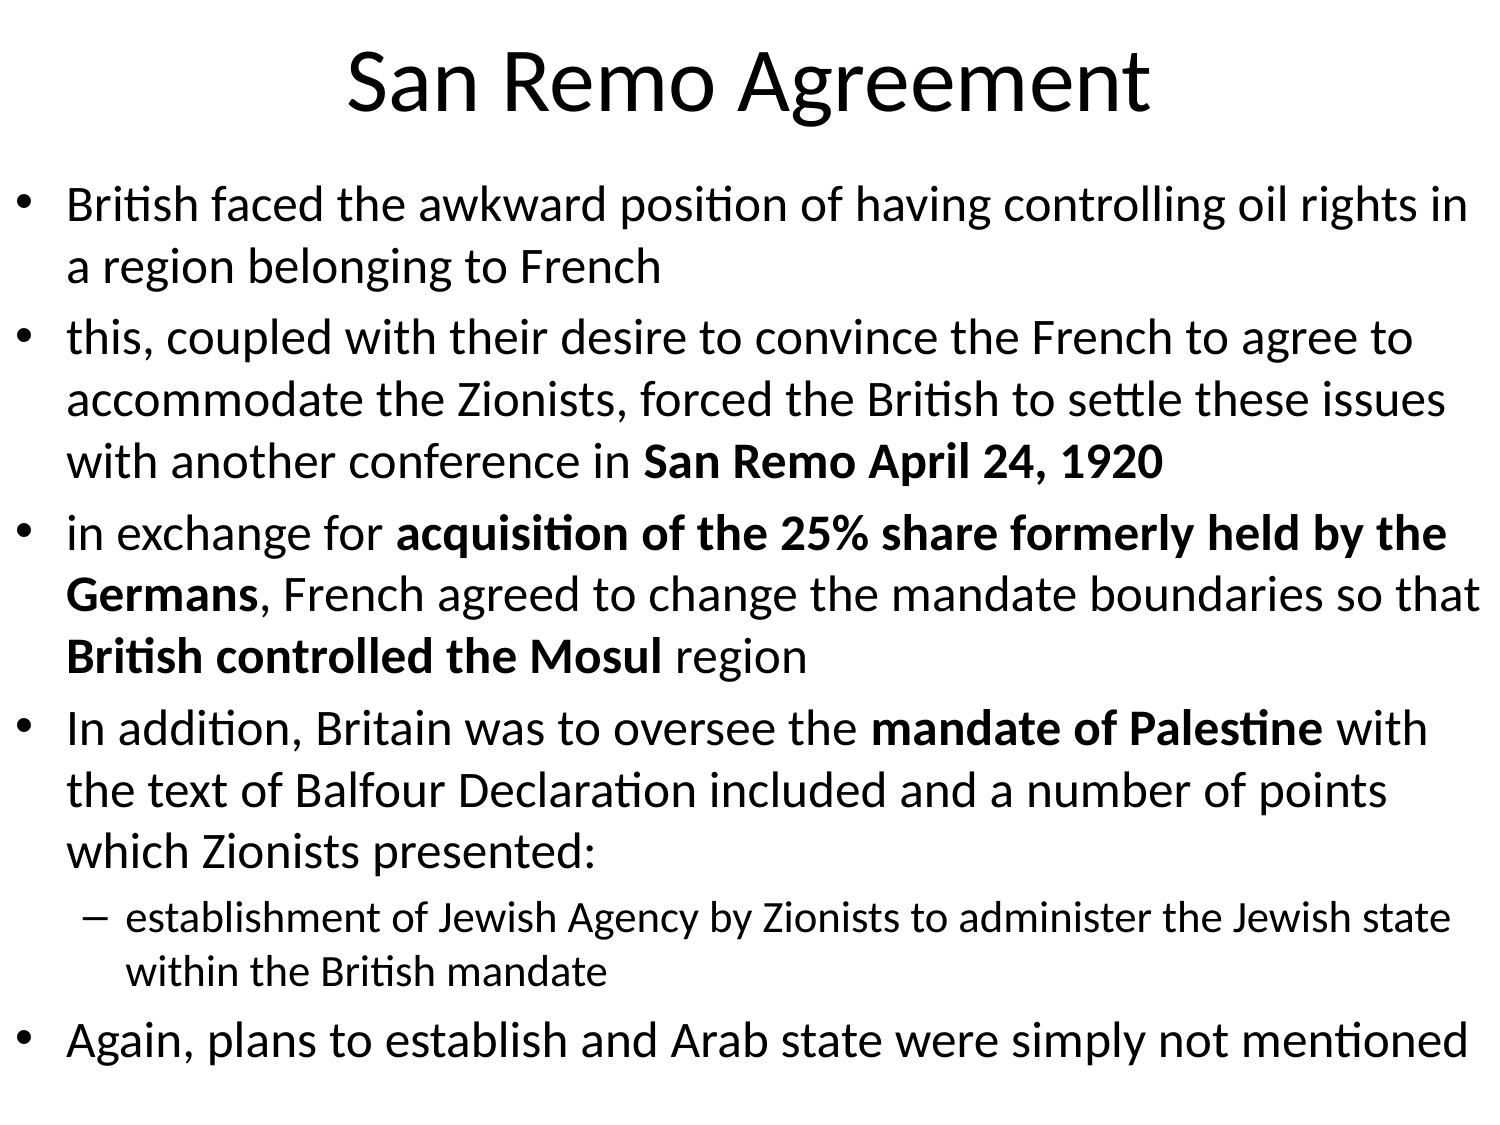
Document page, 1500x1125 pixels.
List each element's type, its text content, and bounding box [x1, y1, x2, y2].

list British faced the awkward position of having controlling oil rights in a region belonging to French this, coupled with their desire to convince the French to agree to accommodate the Zionists, forced the British to settle these issues with another conference in San Remo April 24, 1920 in exchange for acquisition of the 25% share formerly held by the Germans, French agreed to change the mandate boundaries so that British controlled the Mosul region In addition, Britain was to oversee the mandate of Palestine with the text of Balfour Declaration included and a number of points which Zionists presented: establishment of Jewish Agency by Zionists to administer the Jewish state within the British mandate Again, plans to establish and Arab state were simply not mentioned [0, 162, 1500, 1125]
title San Remo Agreement [75, 0, 1425, 150]
